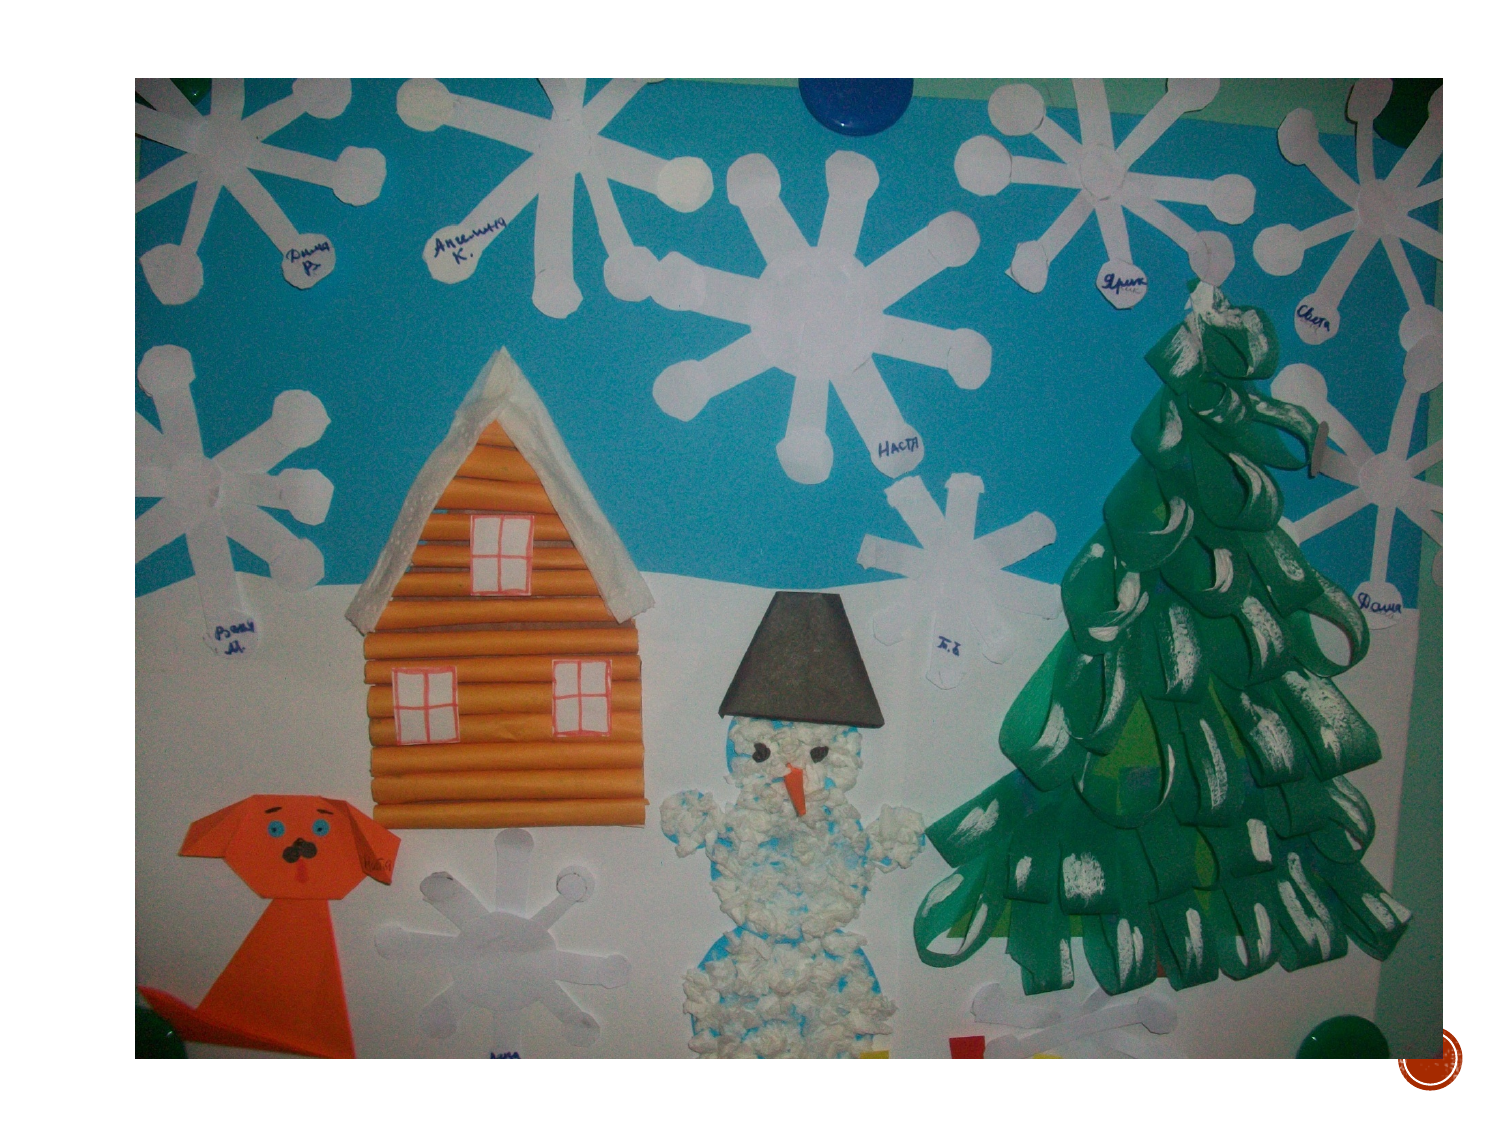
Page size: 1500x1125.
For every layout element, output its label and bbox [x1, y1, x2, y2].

picture [135, 78, 1443, 1059]
